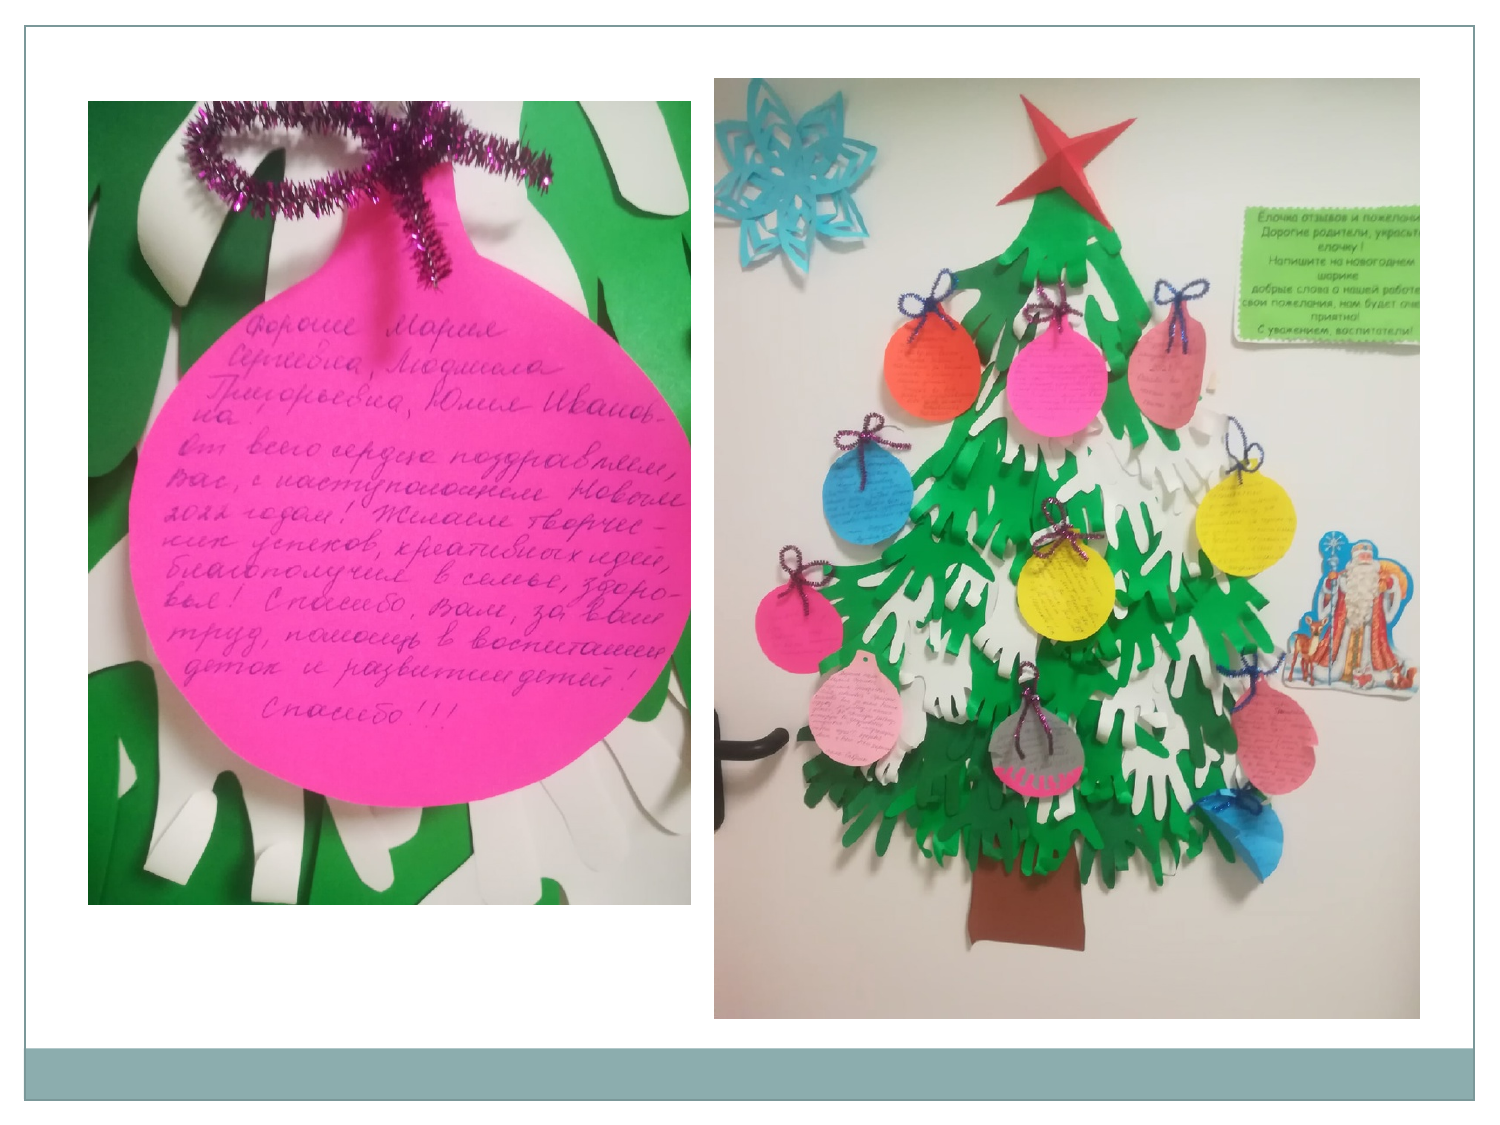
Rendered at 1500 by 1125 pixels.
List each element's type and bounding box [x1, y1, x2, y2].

picture [714, 77, 1421, 1019]
picture [88, 101, 692, 906]
